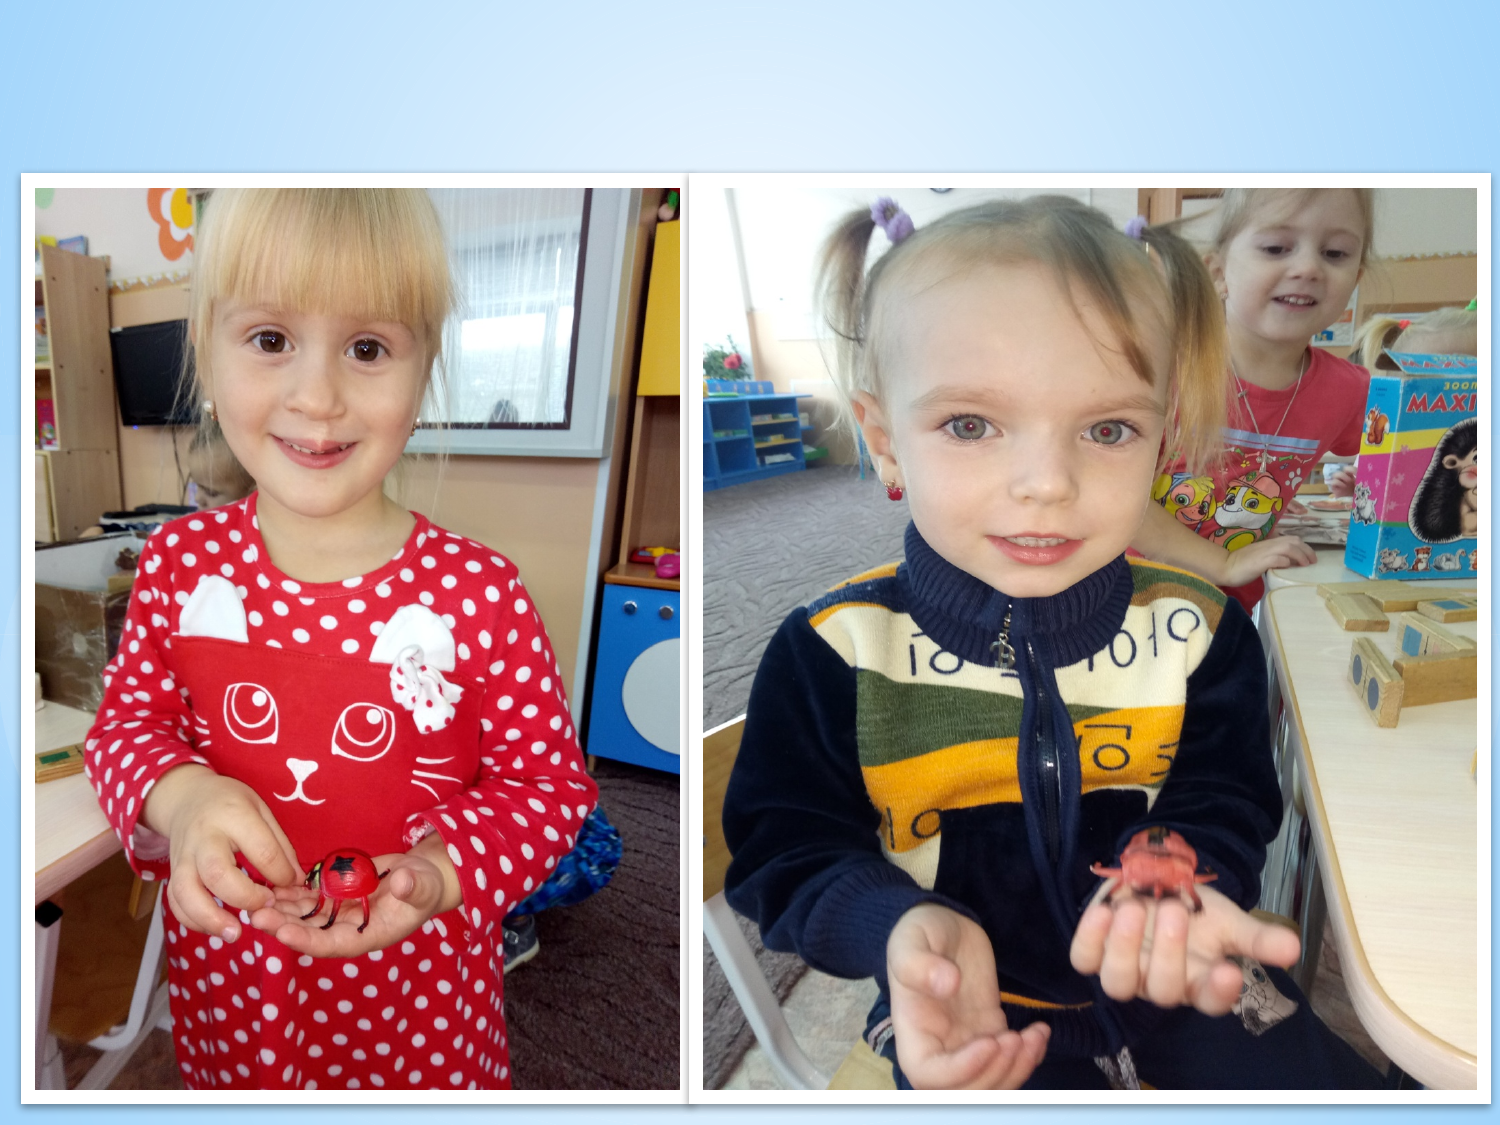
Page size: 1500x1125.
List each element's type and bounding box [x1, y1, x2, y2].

picture [34, 187, 680, 1091]
picture [702, 187, 1477, 1091]
